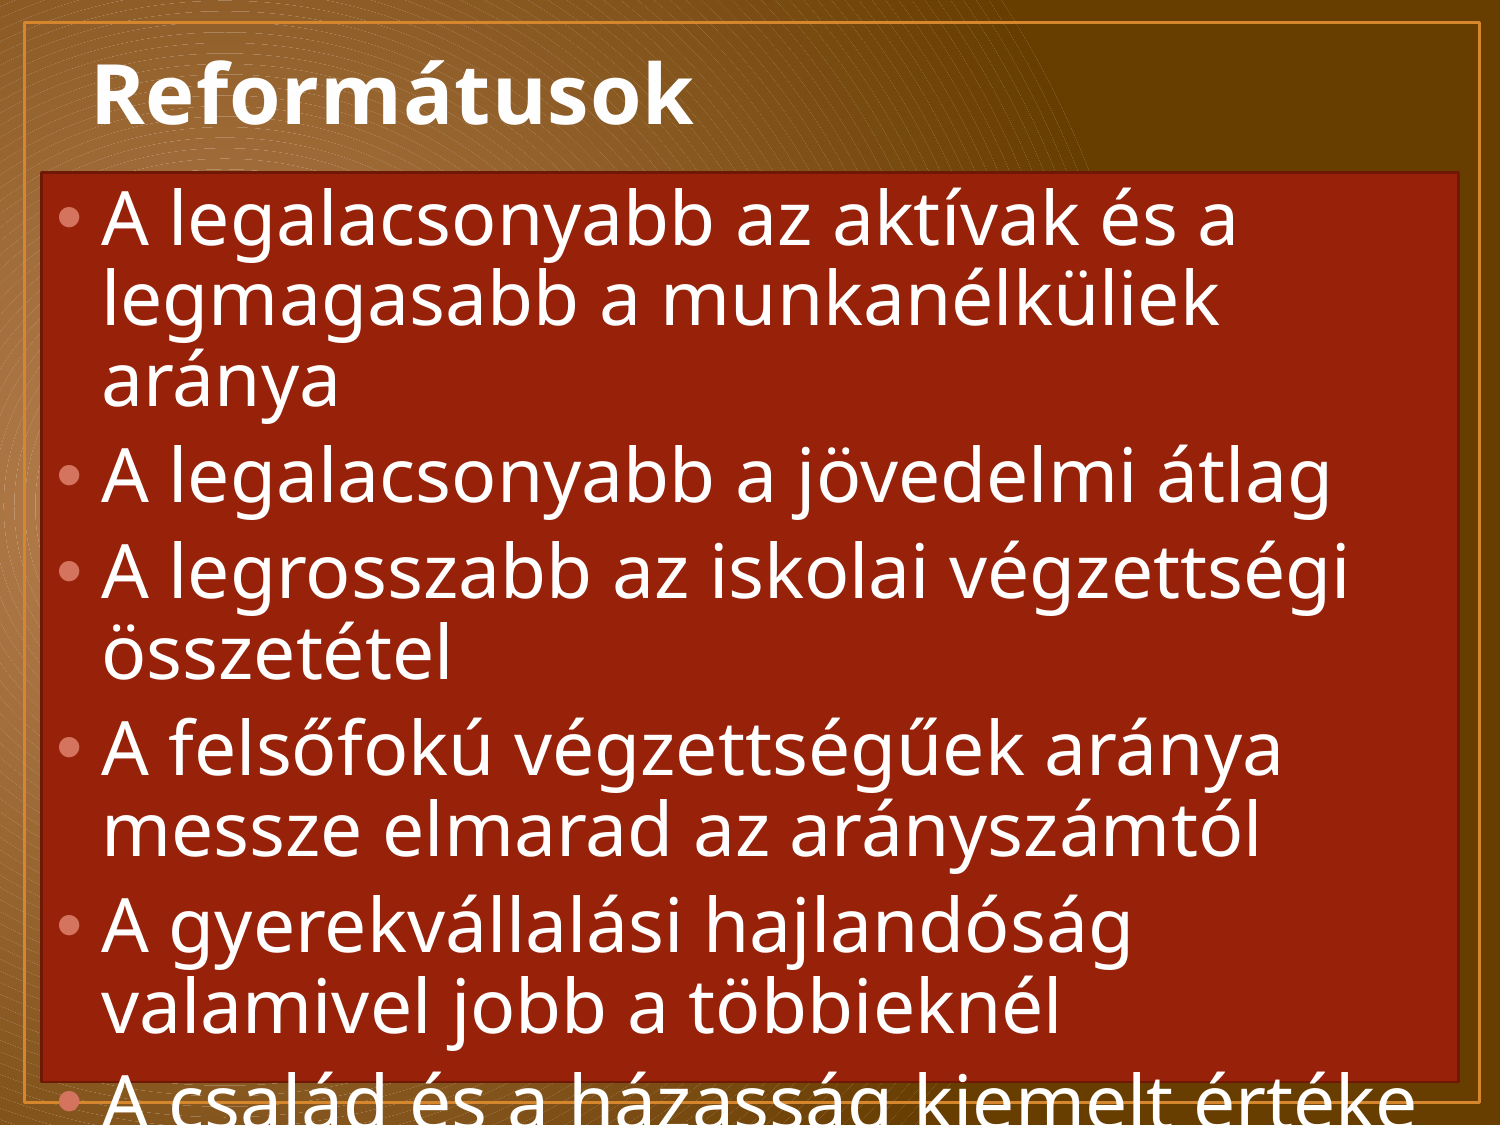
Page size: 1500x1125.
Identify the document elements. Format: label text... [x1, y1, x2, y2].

title Reformátusok [75, 45, 1425, 149]
list A legalacsonyabb az aktívak és a legmagasabb a munkanélküliek aránya A legalacsonyabb a jövedelmi átlag A legrosszabb az iskolai végzettségi összetétel A felsőfokú végzettségűek aránya messze elmarad az arányszámtól A gyerekvállalási hajlandóság valamivel jobb a többieknél A család és a házasság kiemelt értéke [40, 171, 1460, 1083]
